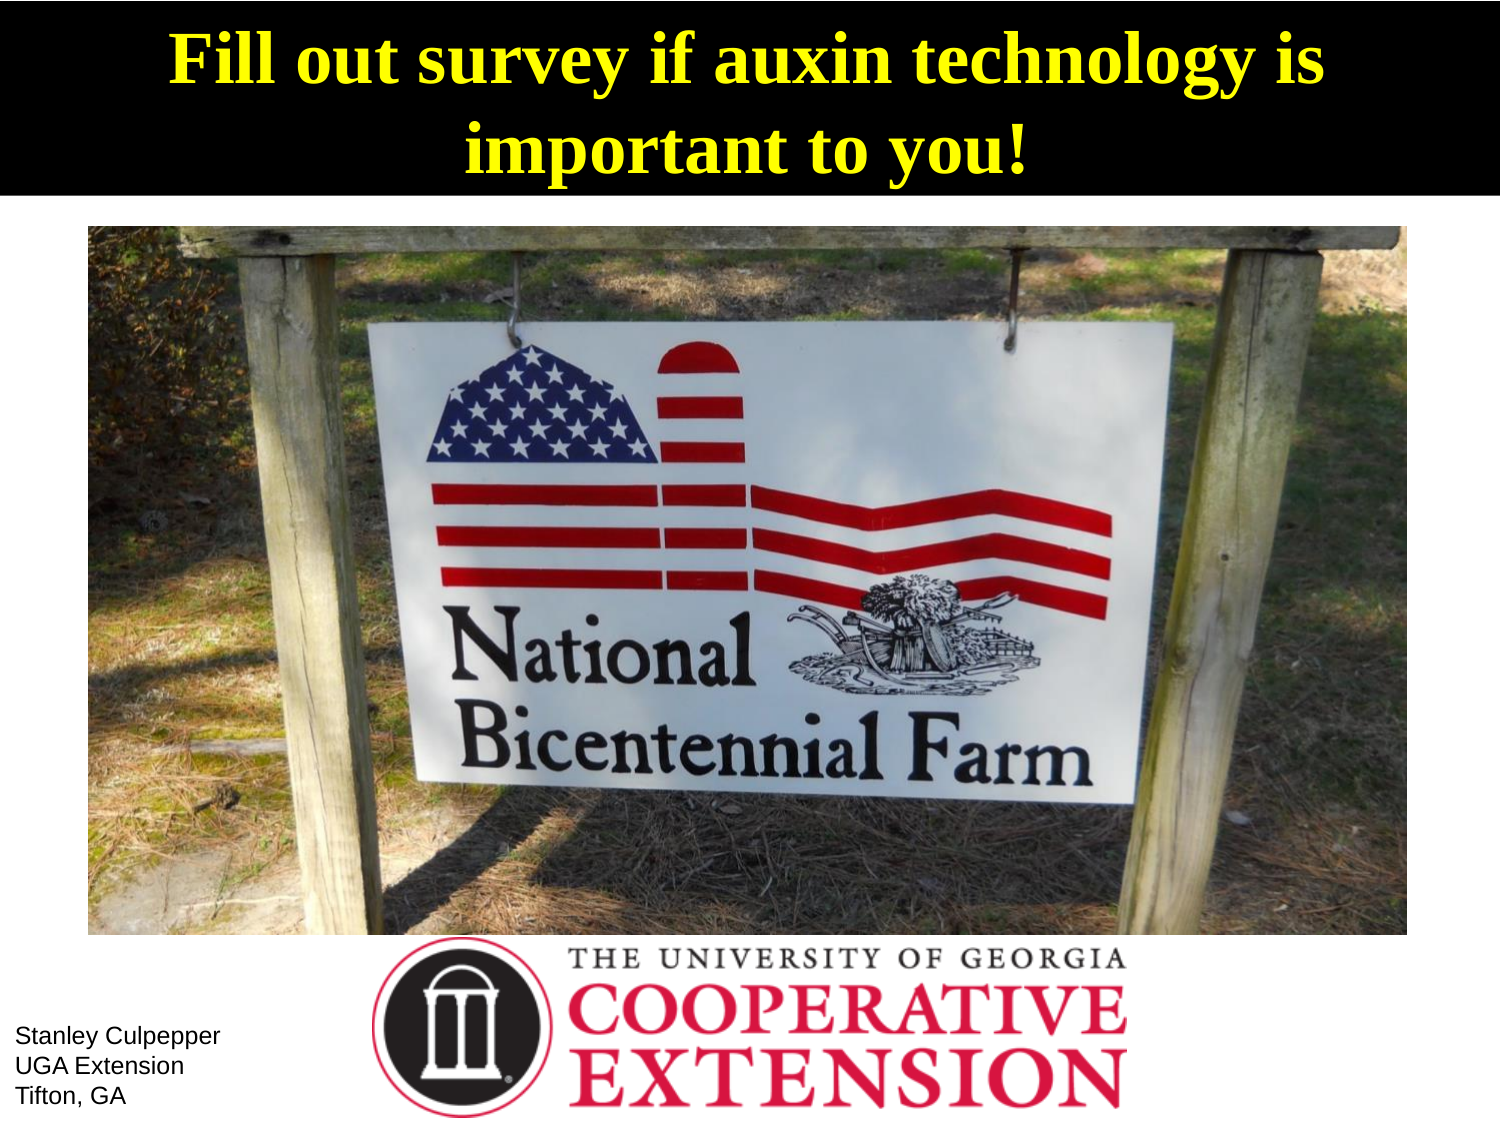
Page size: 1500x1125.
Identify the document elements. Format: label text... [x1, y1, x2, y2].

text_box Fill out survey if auxin technology is important to you! [0, 1, 1500, 196]
text_box Stanley Culpepper UGA Extension Tifton, GA [0, 1012, 250, 1118]
picture [88, 226, 1407, 1119]
